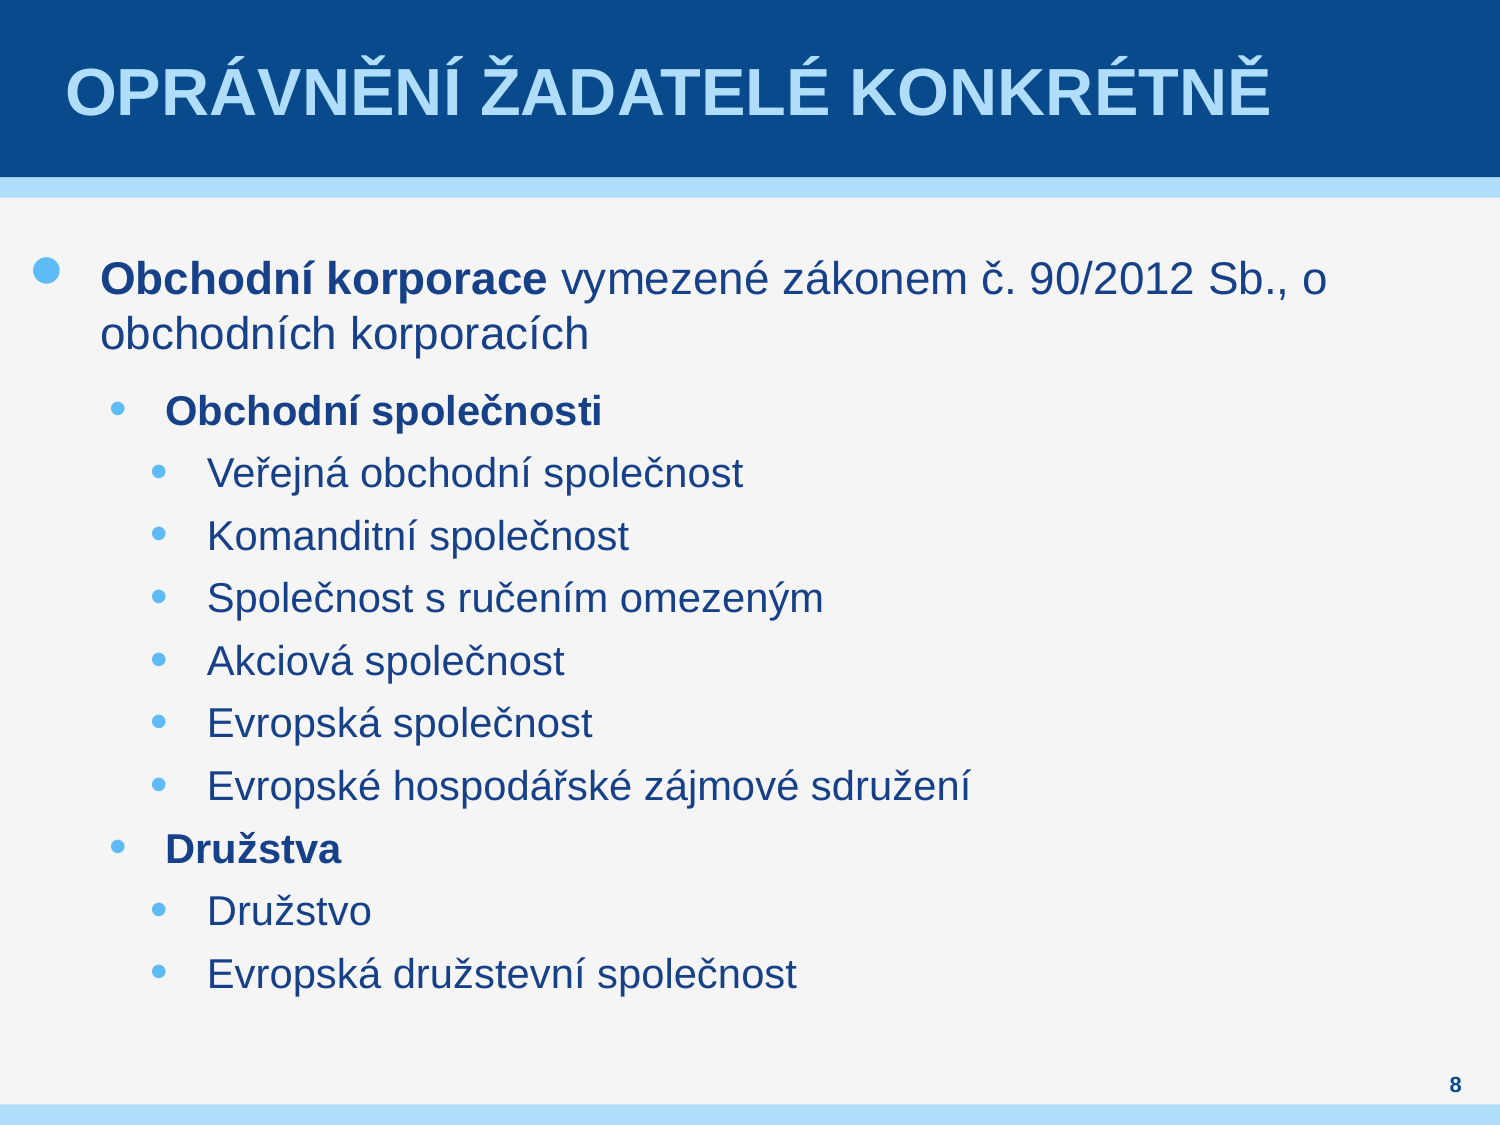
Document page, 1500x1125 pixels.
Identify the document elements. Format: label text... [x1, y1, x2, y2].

text_box Obchodní korporace vymezené zákonem č. 90/2012 Sb., o obchodních korporacích Obchodní společnosti Veřejná obchodní společnost Komanditní společnost Společnost s ručením omezeným Akciová společnost Evropská společnost Evropské hospodářské zájmové sdružení Družstva Družstvo Evropská družstevní společnost [29, 248, 1471, 1069]
slide_number 8 [1417, 1068, 1495, 1099]
title Oprávnění Žadatelé konkrétně [59, 0, 1441, 178]
